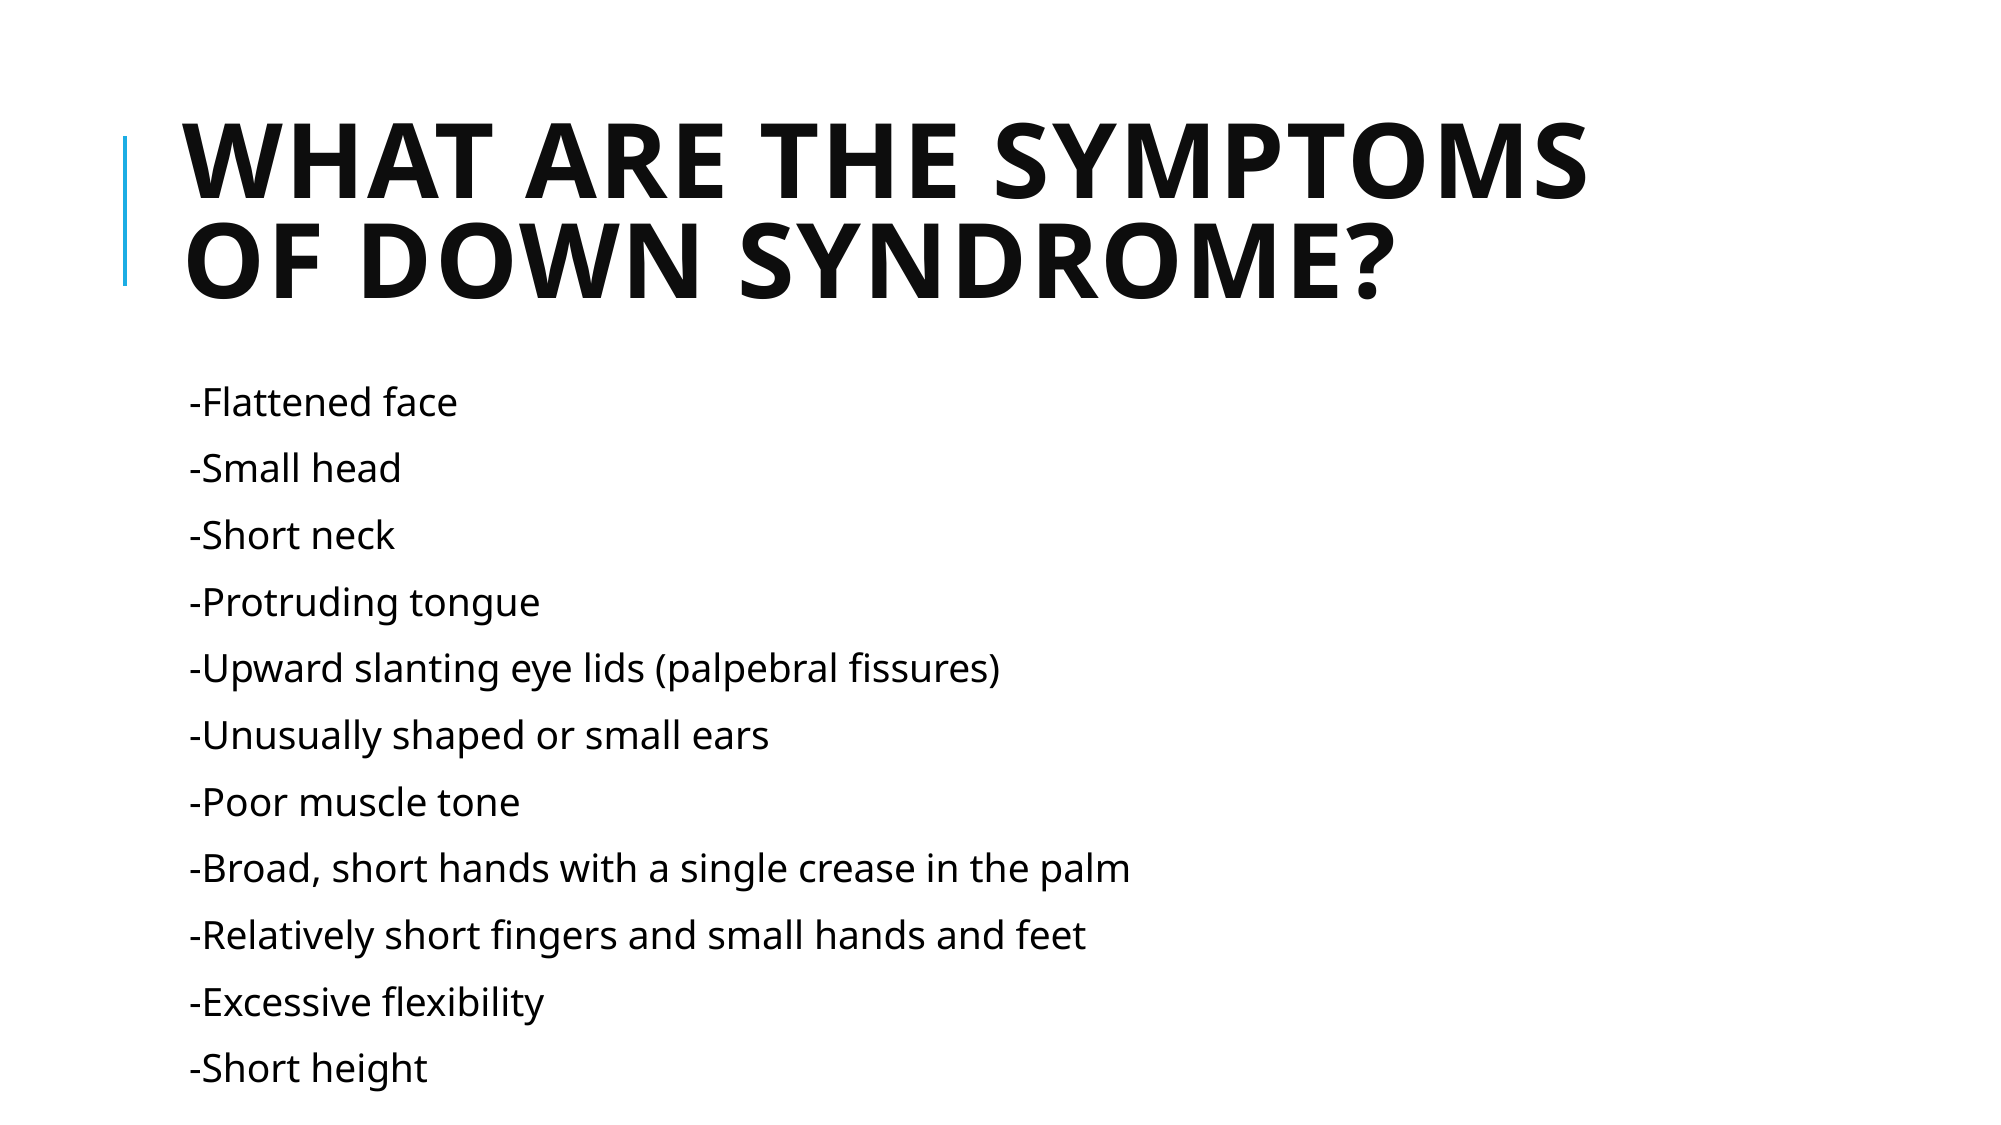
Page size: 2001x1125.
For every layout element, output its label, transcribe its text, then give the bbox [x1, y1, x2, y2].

list -Flattened face -Small head -Short neck -Protruding tongue -Upward slanting eye lids (palpebral fissures) -Unusually shaped or small ears -Poor muscle tone -Broad, short hands with a single crease in the palm -Relatively short fingers and small hands and feet -Excessive flexibility -Short height [168, 375, 1763, 1108]
title What are the symptoms of Down syndrome? [168, 96, 1763, 342]
